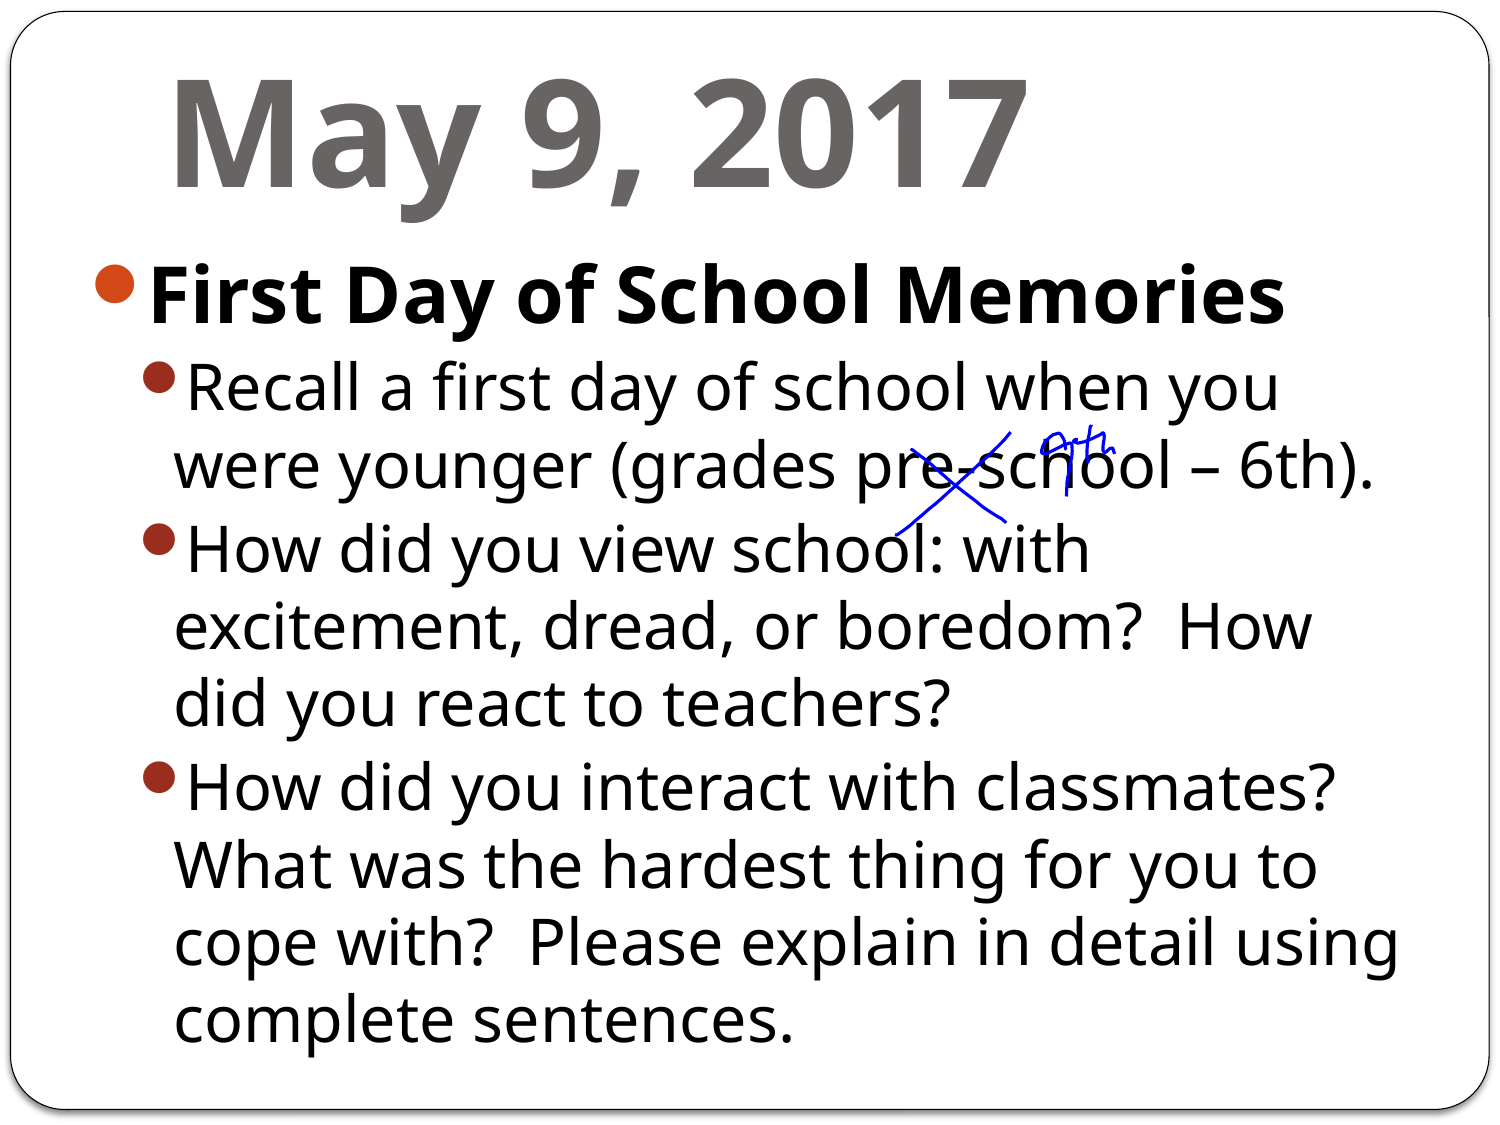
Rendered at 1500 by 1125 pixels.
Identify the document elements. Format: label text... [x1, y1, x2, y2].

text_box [894, 424, 1115, 536]
list First Day of School Memories Recall a first day of school when you were younger (grades pre-school – 6th). How did you view school: with excitement, dread, or boredom? How did you react to teachers? How did you interact with classmates? What was the hardest thing for you to cope with? Please explain in detail using complete sentences. [75, 237, 1425, 1075]
title May 9, 2017 [150, 45, 1425, 233]
